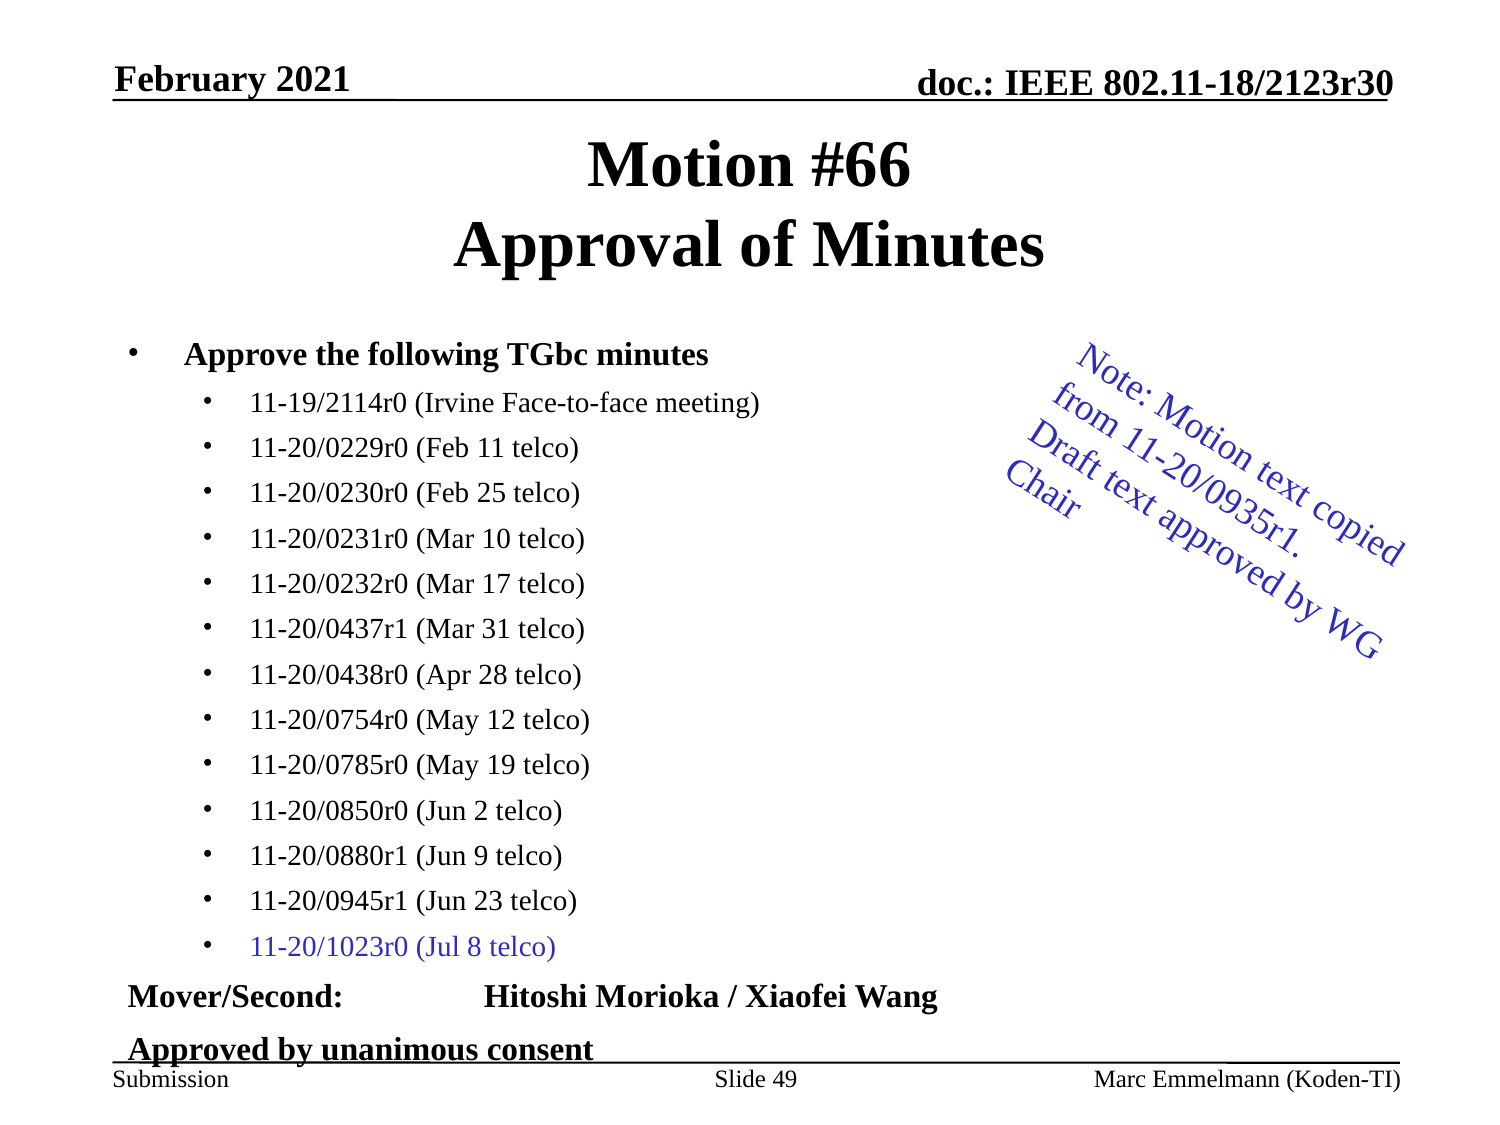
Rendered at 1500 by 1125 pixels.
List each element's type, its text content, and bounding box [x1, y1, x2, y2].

footer Marc Emmelmann (Koden-TI) [878, 1061, 1402, 1093]
slide_number Slide 49 [712, 1061, 800, 1123]
title Motion #66 Approval of Minutes [112, 112, 1388, 288]
text_box Note: Motion text copied from 11-20/0935r1. Draft text approved by WG Chair [981, 317, 1495, 744]
list Approve the following TGbc minutes 11-19/2114r0 (Irvine Face-to-face meeting) 11-20/0229r0 (Feb 11 telco) 11-20/0230r0 (Feb 25 telco) 11-20/0231r0 (Mar 10 telco) 11-20/0232r0 (Mar 17 telco) 11-20/0437r1 (Mar 31 telco) 11-20/0438r0 (Apr 28 telco) 11-20/0754r0 (May 12 telco) 11-20/0785r0 (May 19 telco) 11-20/0850r0 (Jun 2 telco) 11-20/0880r1 (Jun 9 telco) 11-20/0945r1 (Jun 23 telco) 11-20/1023r0 (Jul 8 telco) Mover/Second: Hitoshi Morioka / Xiaofei Wang Approved by unanimous consent [112, 324, 1388, 1000]
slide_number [114, 54, 423, 100]
